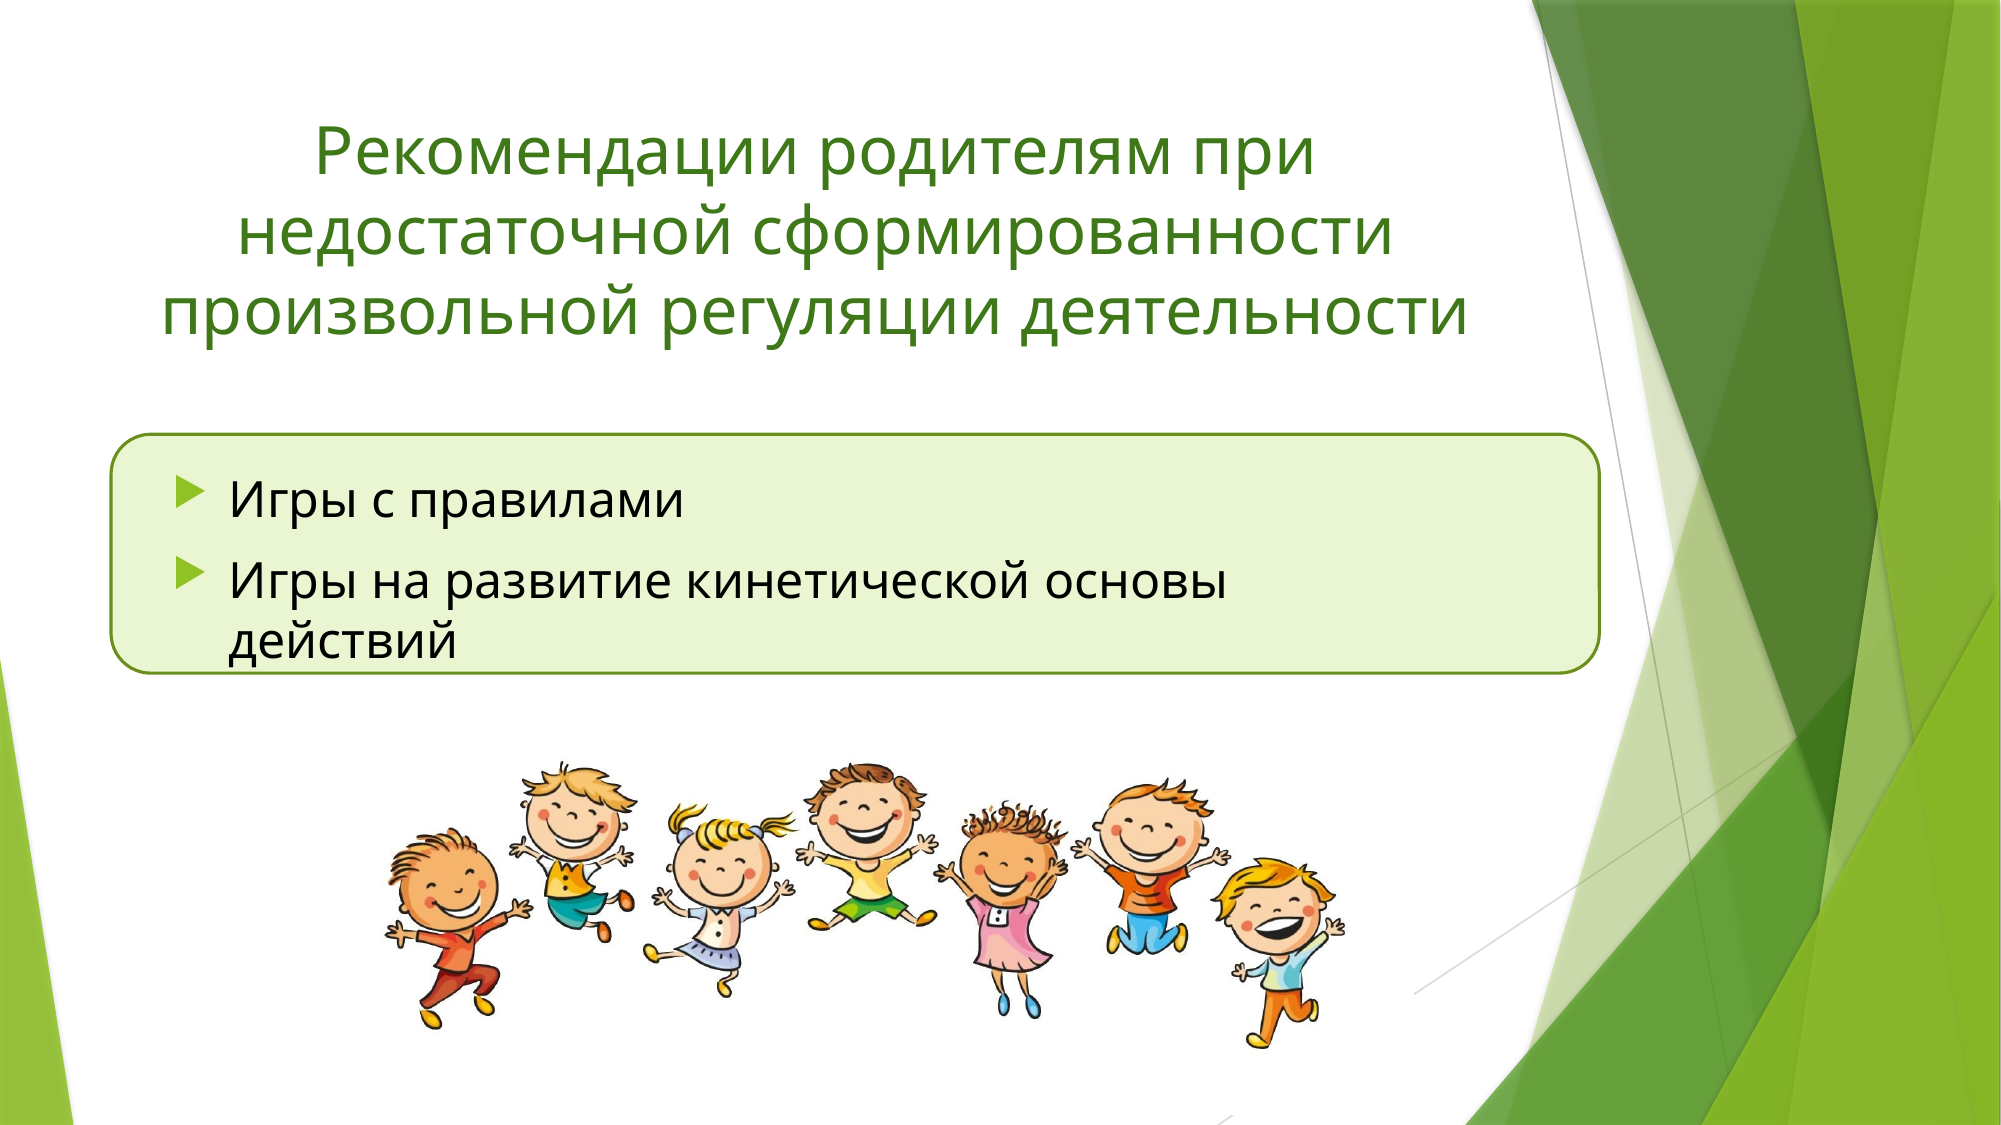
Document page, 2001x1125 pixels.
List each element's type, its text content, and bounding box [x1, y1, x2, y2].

title Рекомендации родителям при недостаточной сформированности произвольной регуляции деятельности [111, 99, 1522, 317]
picture [311, 678, 1415, 1116]
list Игры с правилами Игры на развитие кинетической основы действий [157, 459, 1483, 909]
text_box [109, 432, 1601, 675]
